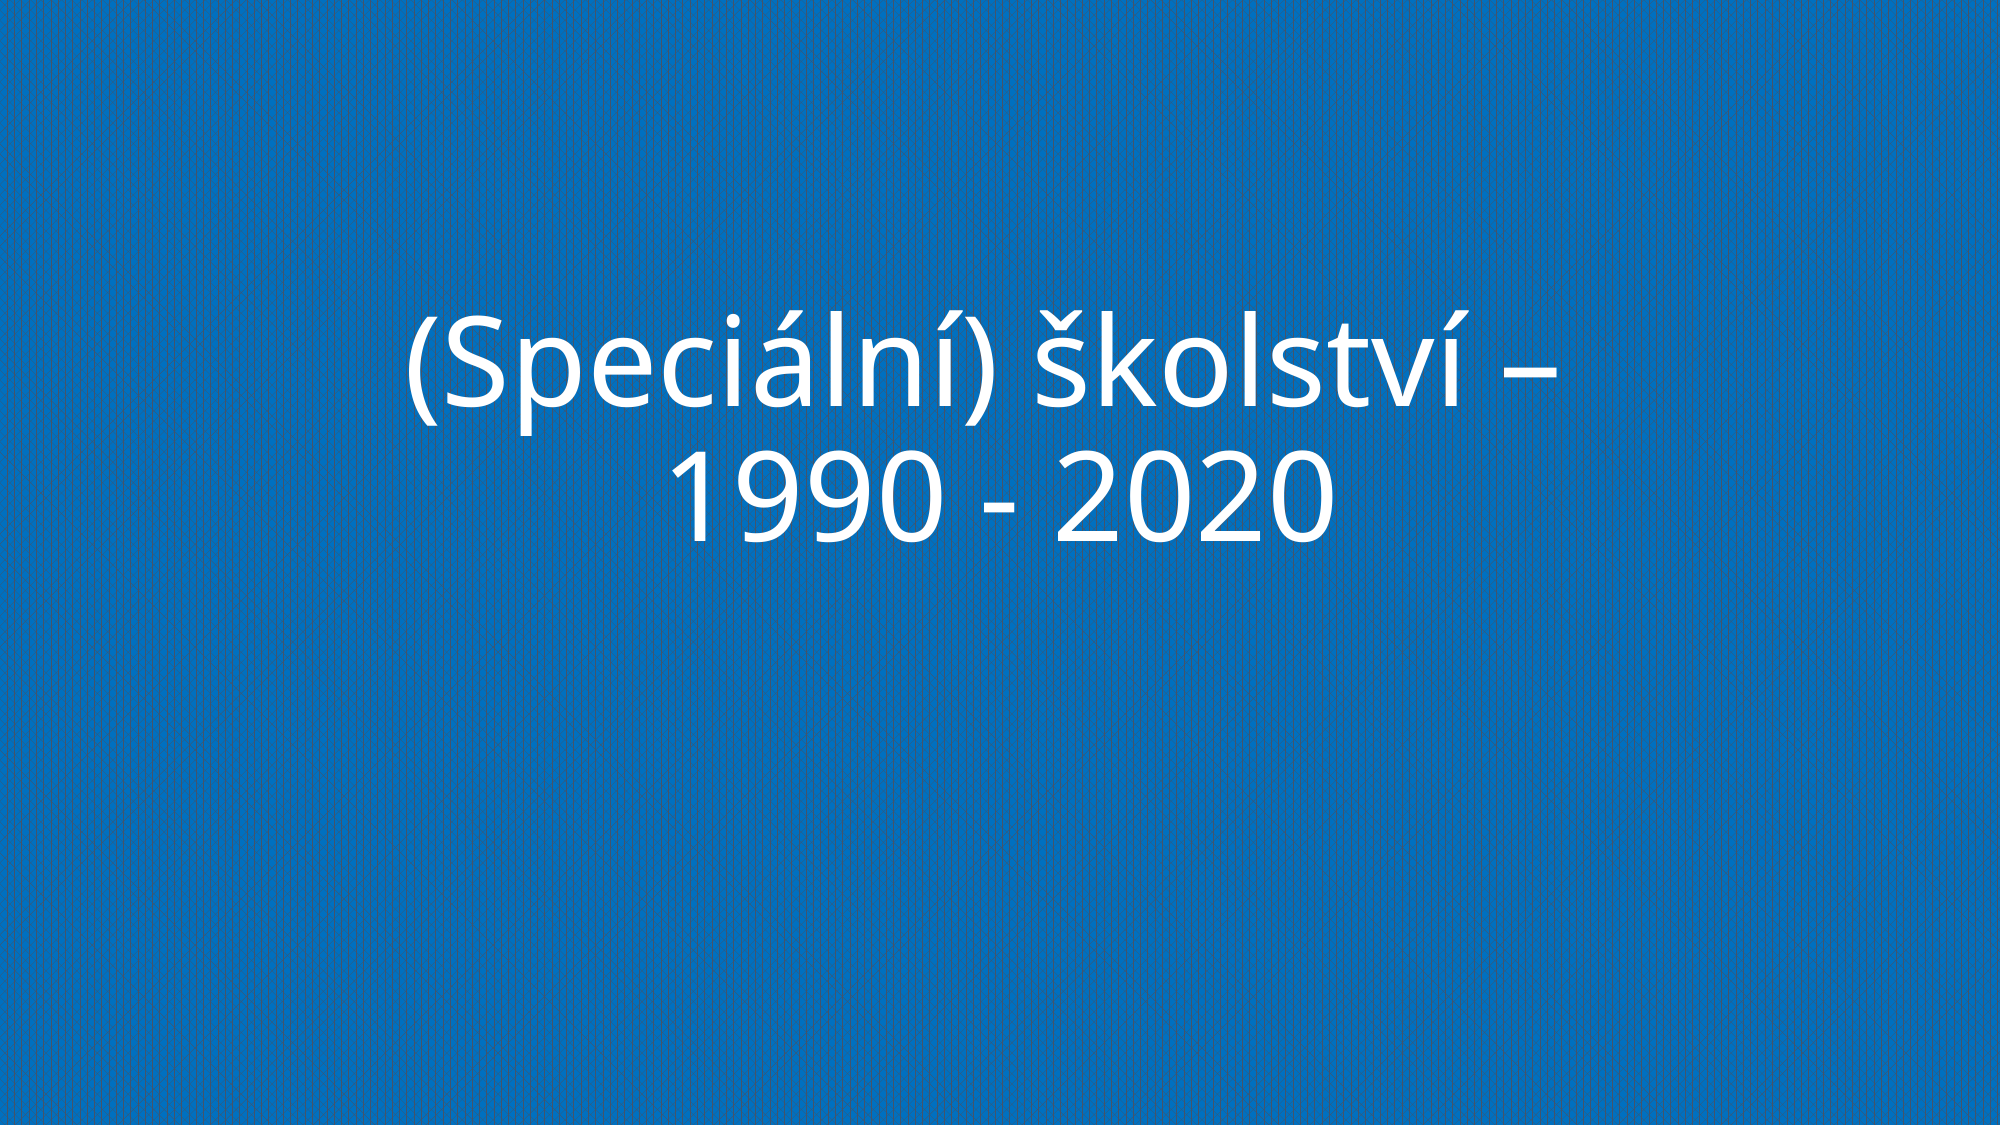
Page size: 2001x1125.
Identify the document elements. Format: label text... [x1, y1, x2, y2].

title (Speciální) školství – 1990 - 2020 [249, 184, 1750, 576]
